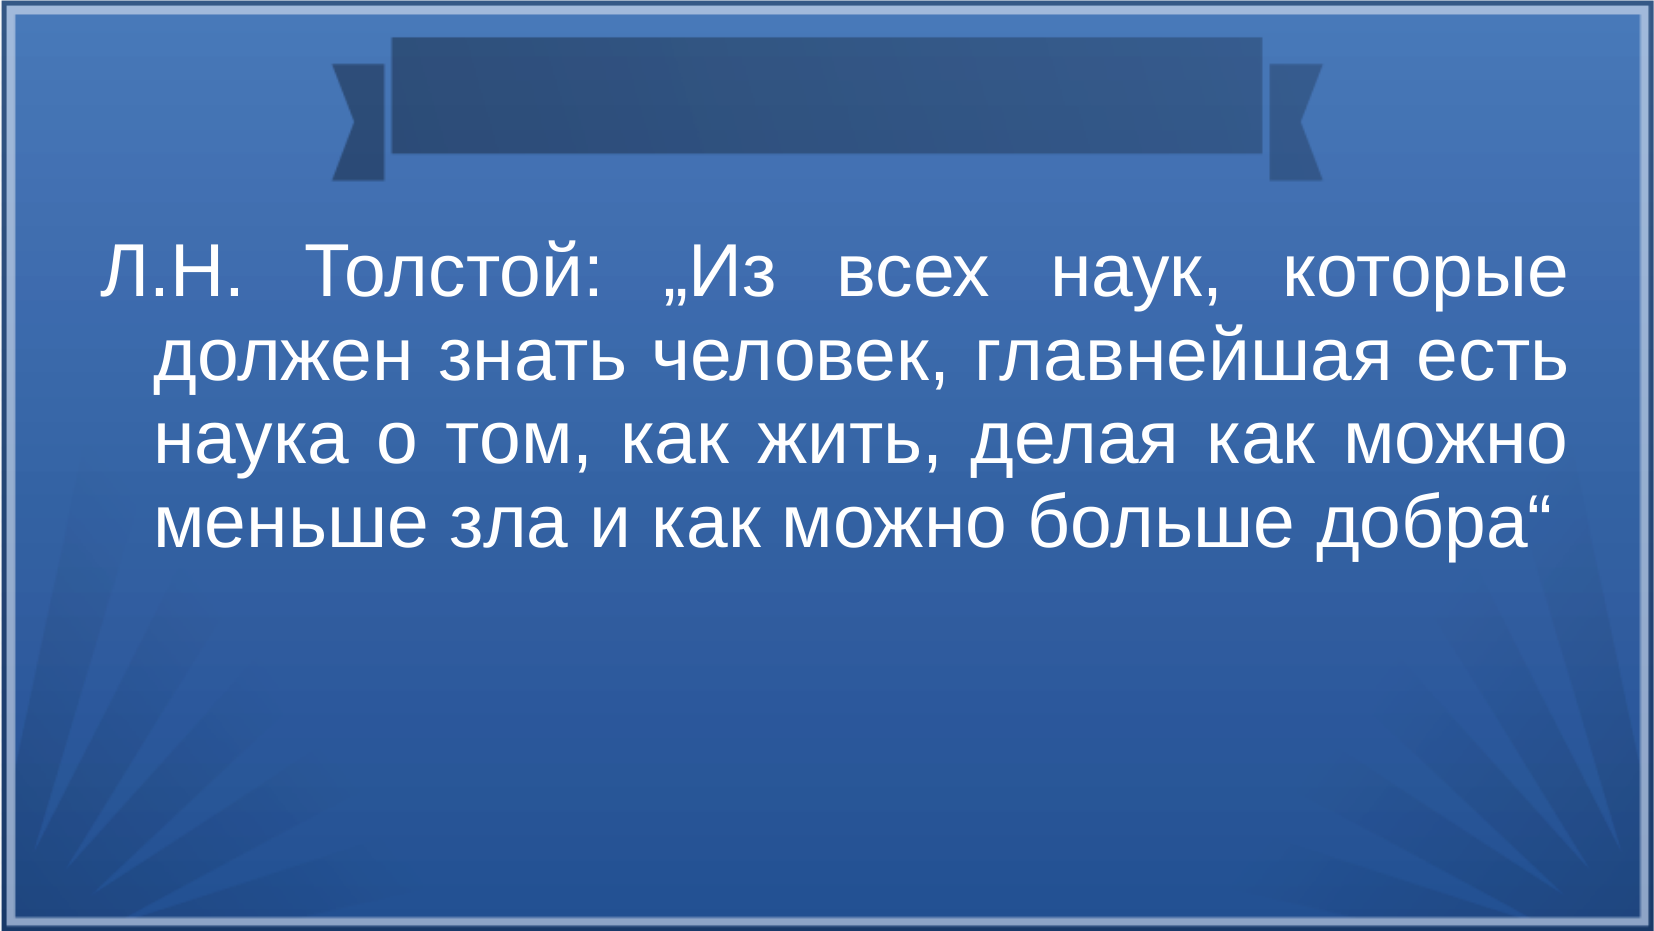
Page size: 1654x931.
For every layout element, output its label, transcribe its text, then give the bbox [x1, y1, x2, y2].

picture [0, 0, 1654, 931]
list Л.Н. Толстой: „Из всех наук, которые должен знать человек, главнейшая есть наука о том, как жить, делая как можно меньше зла и как можно больше добра“ [82, 224, 1571, 848]
